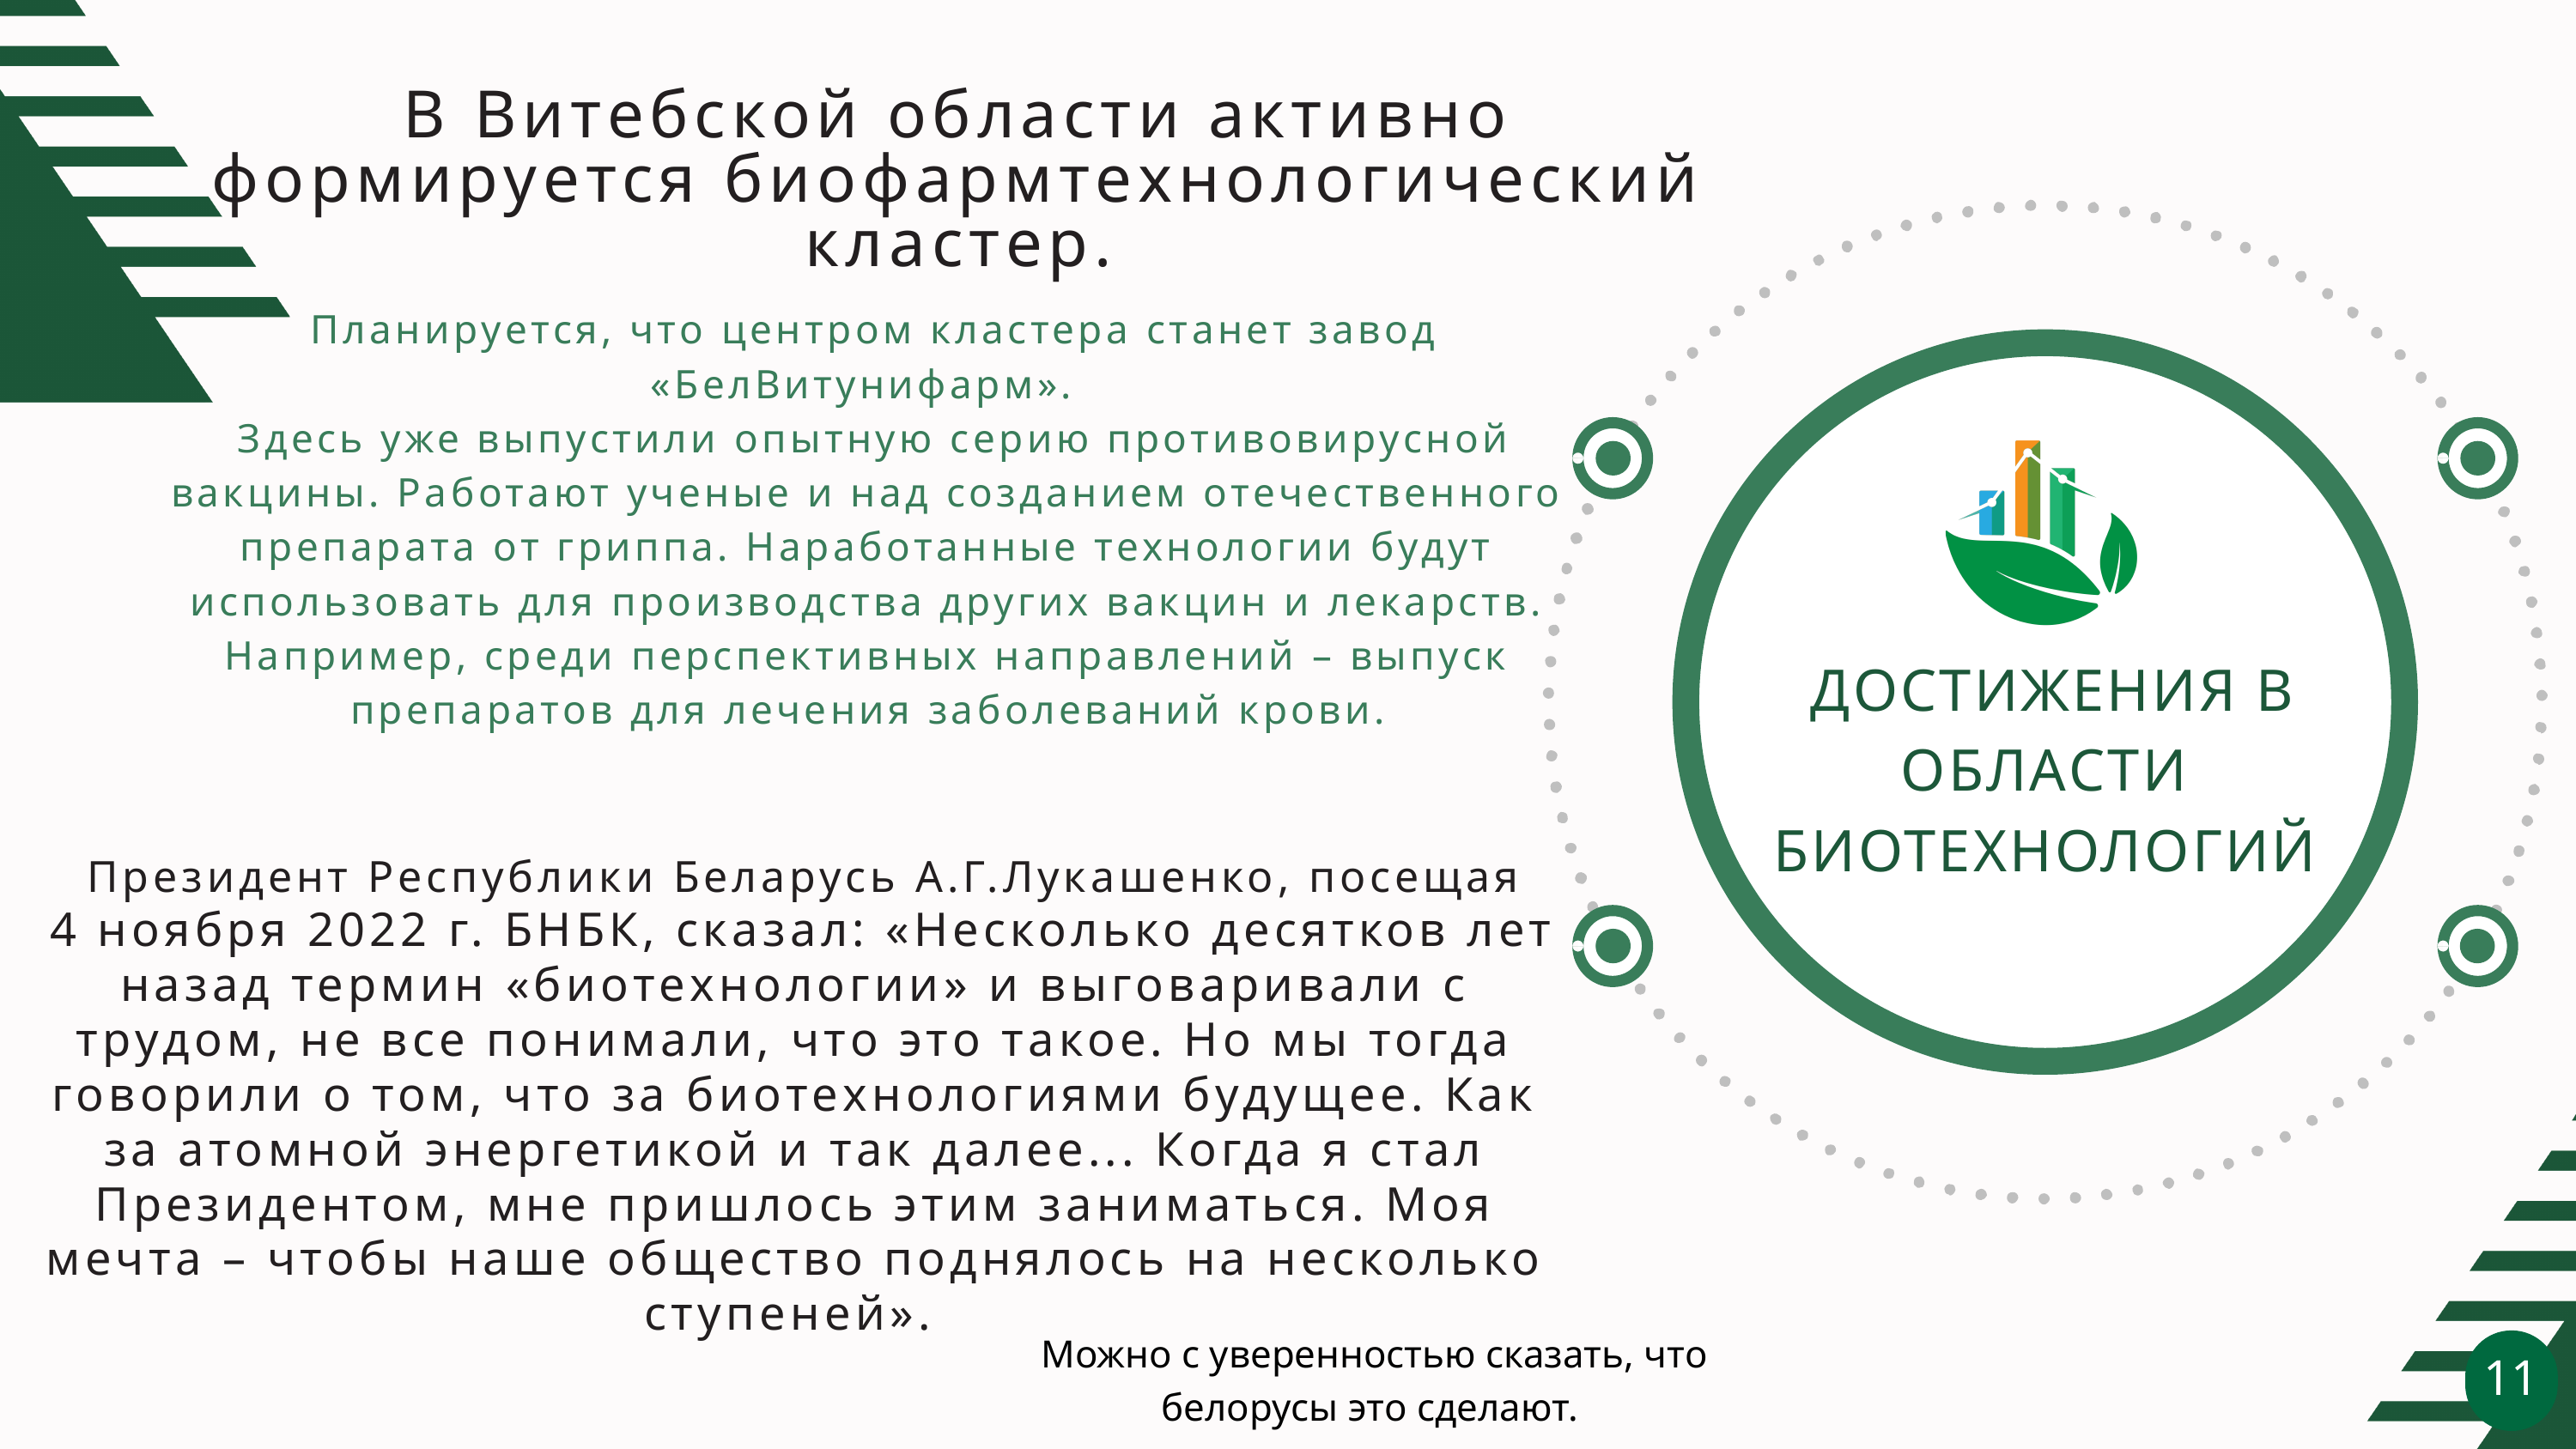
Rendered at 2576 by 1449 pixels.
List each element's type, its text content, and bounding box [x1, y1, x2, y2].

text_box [1571, 904, 1654, 988]
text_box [1595, 928, 1631, 964]
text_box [1542, 199, 2549, 1205]
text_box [2437, 904, 2518, 988]
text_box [2464, 1330, 2559, 1432]
text_box [0, 0, 290, 403]
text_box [2460, 440, 2496, 476]
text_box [1571, 416, 1654, 500]
text_box В Витебской области активно формируется биофармтехнологический кластер. [290, 86, 1716, 280]
text_box Президент Республики Беларусь А.Г.Лукашенко, посещая 4 ноября 2022 г. БНБК, сказал: «Несколько десятков лет назад термин «биотехнологии» и выговаривали с трудом, не все понимали, что это такое. Но мы тогда говорили о том, что за биотехнологиями будущее. Как за атомной энергетикой и так далее... Когда я стал Президентом, мне пришлось этим заниматься. Моя мечта – чтобы наше общество поднялось на несколько ступеней». [19, 850, 1573, 1340]
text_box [1595, 440, 1631, 476]
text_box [2459, 928, 2495, 964]
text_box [2437, 416, 2518, 500]
text_box Можно с уверенностью сказать, что белорусы это сделают. [993, 1323, 1747, 1428]
text_box Планируется, что центром кластера станет завод «БелВитунифарм». Здесь уже выпустили опытную серию противовирусной вакцины. Работают ученые и над созданием отечественного препарата от гриппа. Наработанные технологии будут использовать для производства других вакцин и лекарств. Например, среди перспективных направлений – выпуск препаратов для лечения заболеваний крови. [141, 297, 1538, 787]
text_box [2299, 1092, 2576, 1449]
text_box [1686, 343, 2405, 1062]
